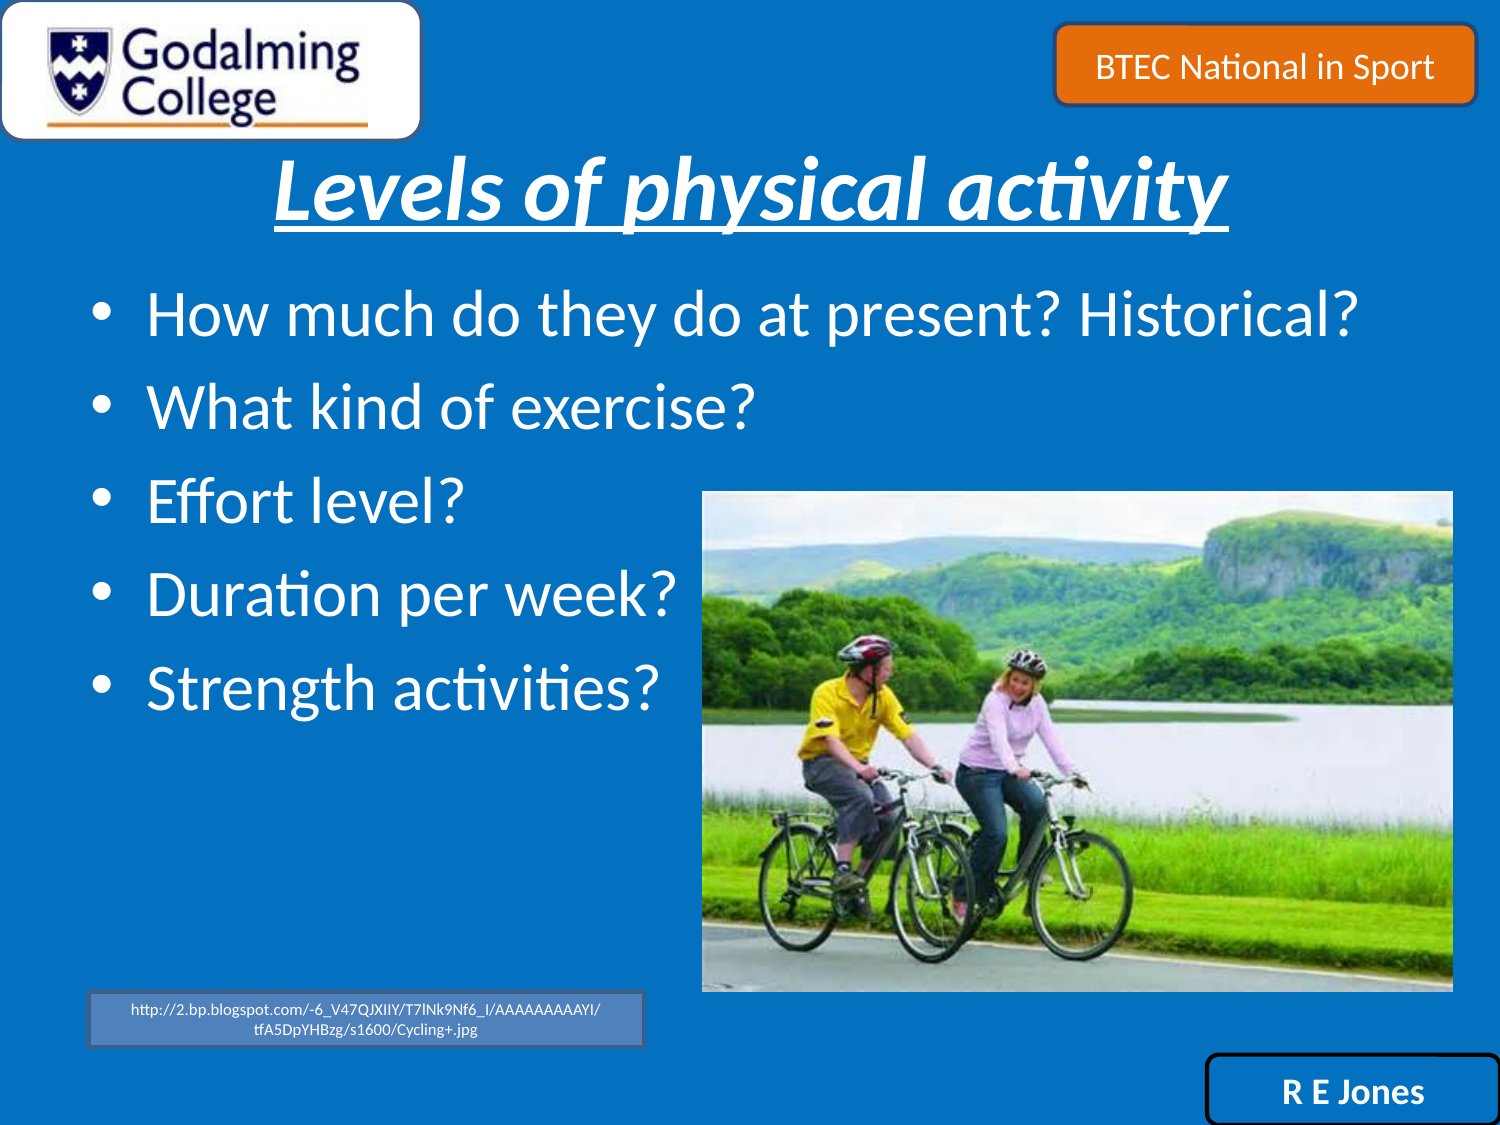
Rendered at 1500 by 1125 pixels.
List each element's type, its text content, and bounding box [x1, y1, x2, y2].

list How much do they do at present? Historical? What kind of exercise? Effort level? Duration per week? Strength activities? [75, 262, 1425, 1005]
title Levels of physical activity [76, 90, 1427, 278]
text_box http://2.bp.blogspot.com/-6_V47QJXIIY/T7lNk9Nf6_I/AAAAAAAAAYI/tfA5DpYHBzg/s1600/Cycling+.jpg [86, 989, 646, 1049]
picture [46, 23, 368, 129]
picture [702, 491, 1453, 992]
